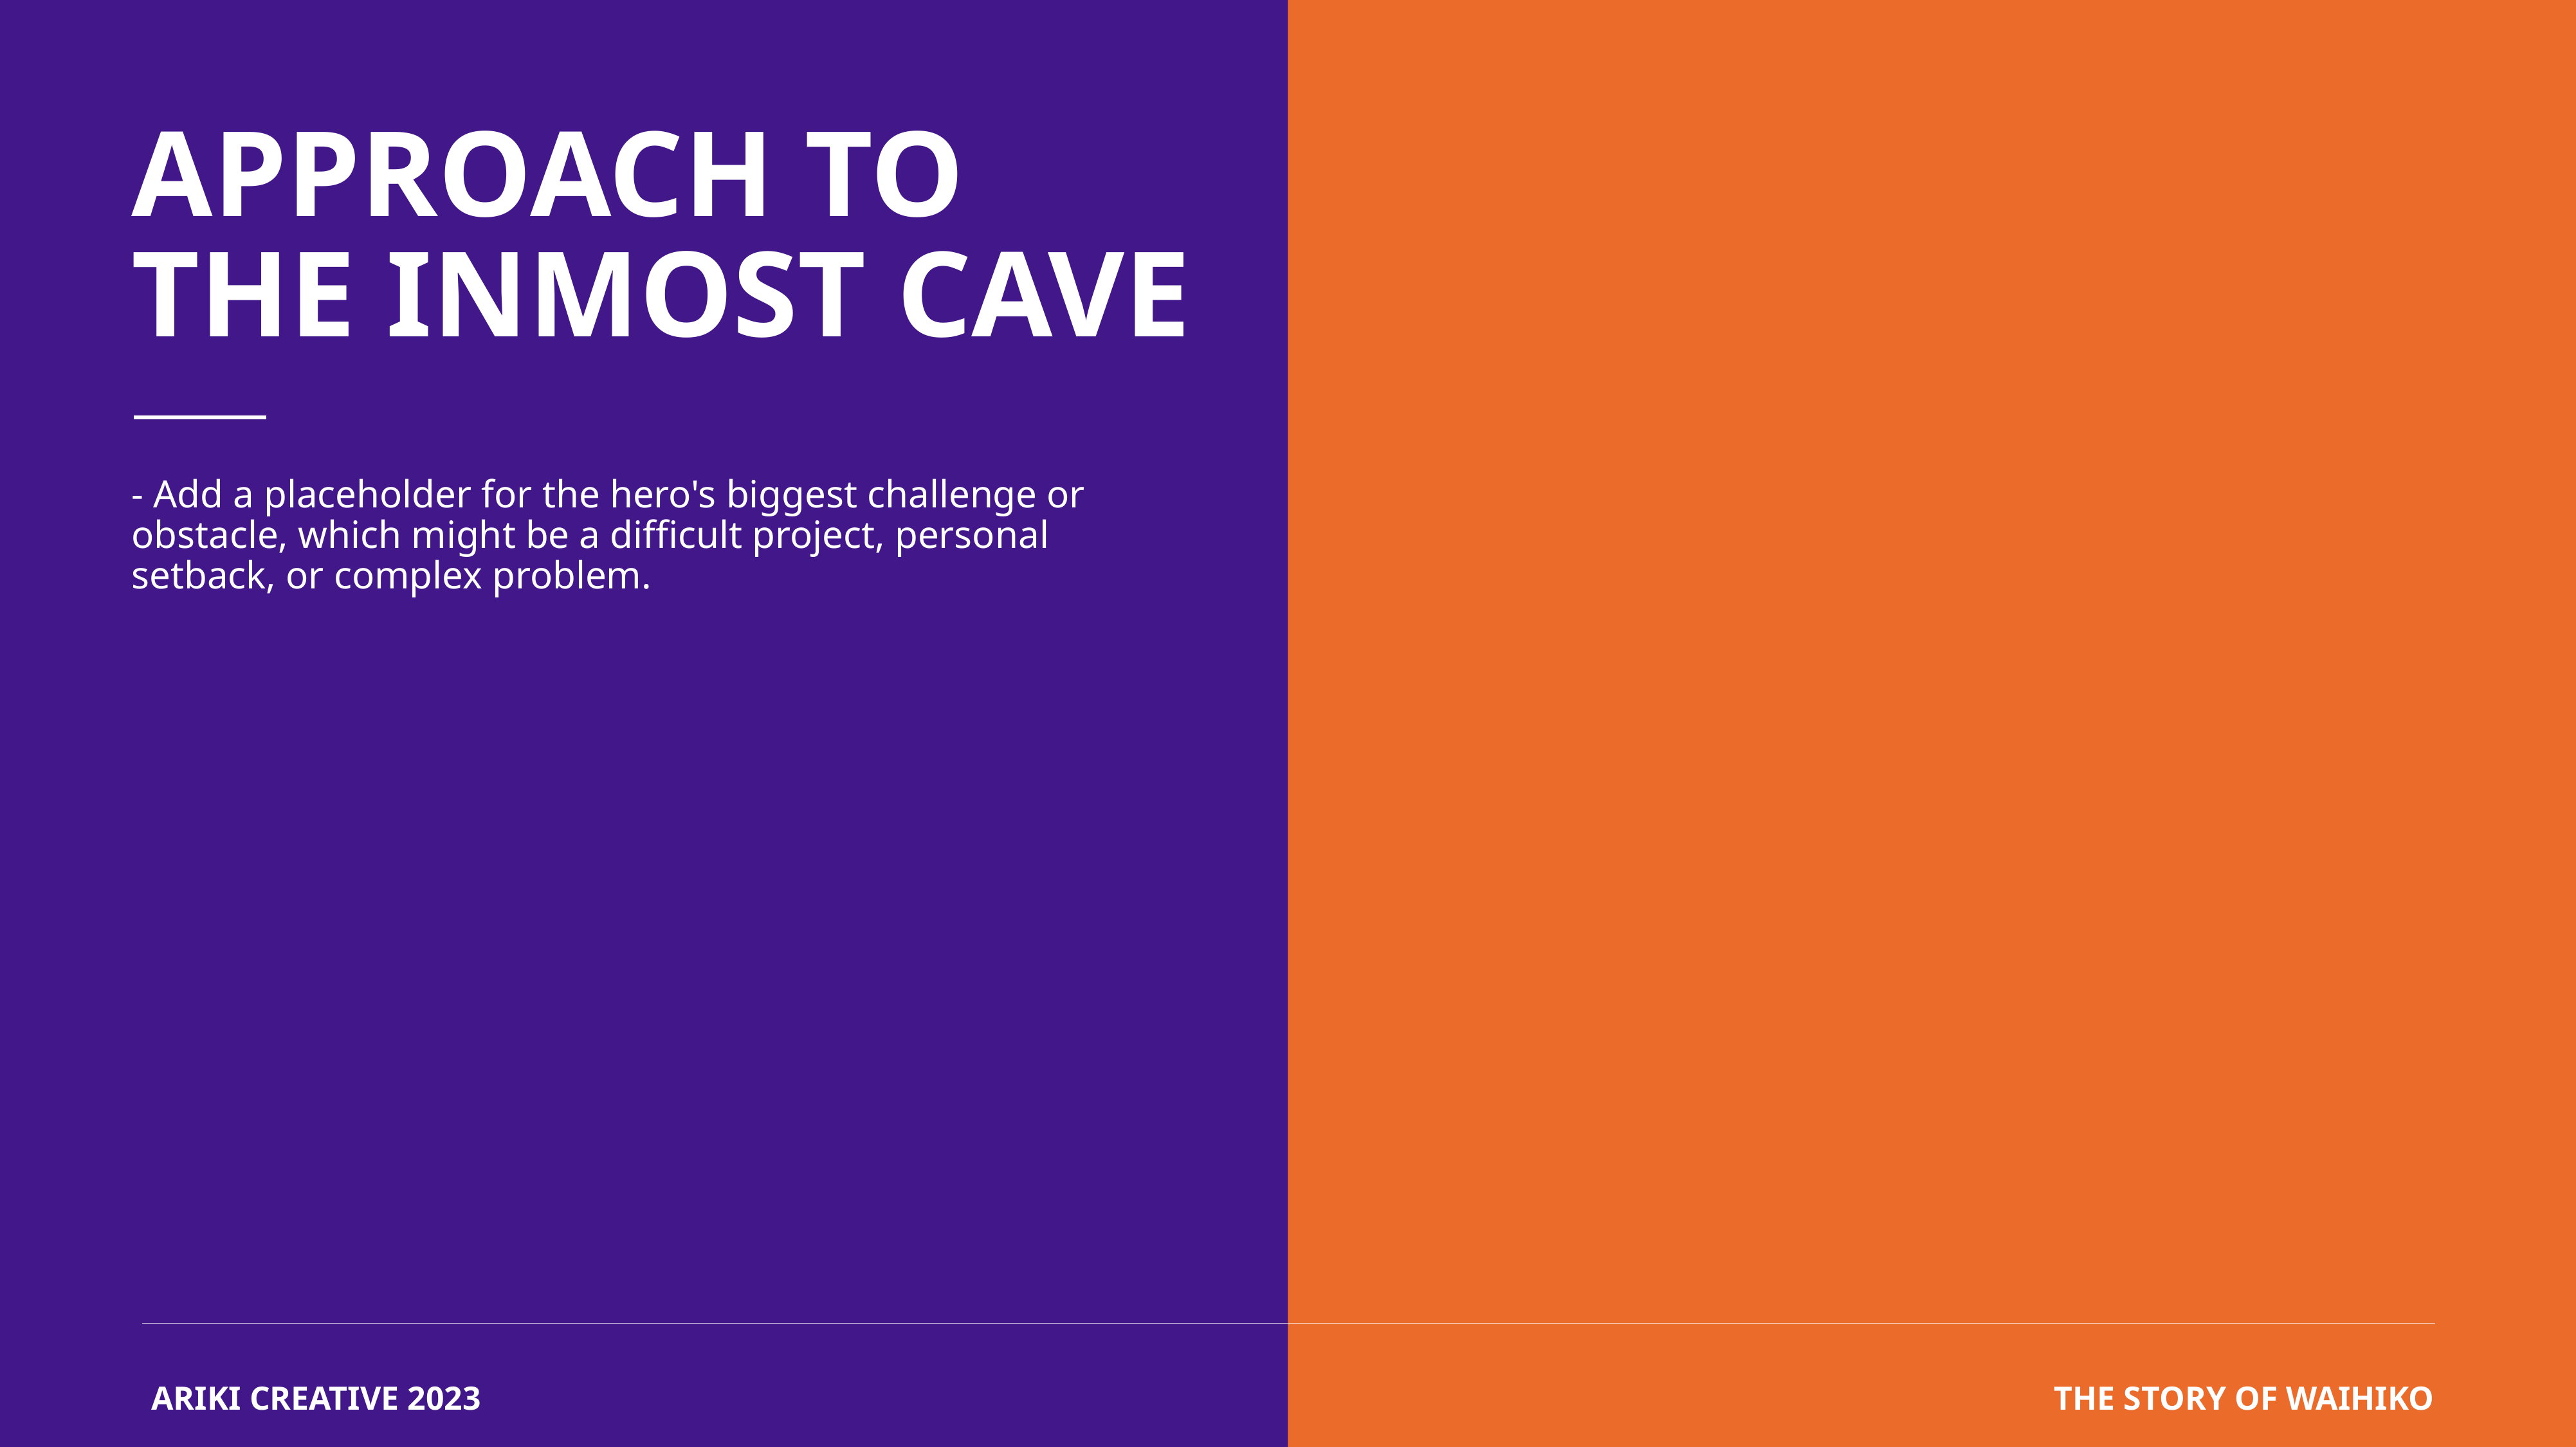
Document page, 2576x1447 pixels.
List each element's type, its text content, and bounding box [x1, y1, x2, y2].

text_box [0, 0, 1288, 1447]
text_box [132, 1286, 2454, 1349]
text_box APPROACH TO THE INMOST CAVE [112, 109, 1254, 361]
text_box [1288, 0, 2576, 1447]
text_box - Add a placeholder for the hero's biggest challenge or obstacle, which might be a difficult project, personal setback, or complex problem. [112, 466, 1146, 623]
